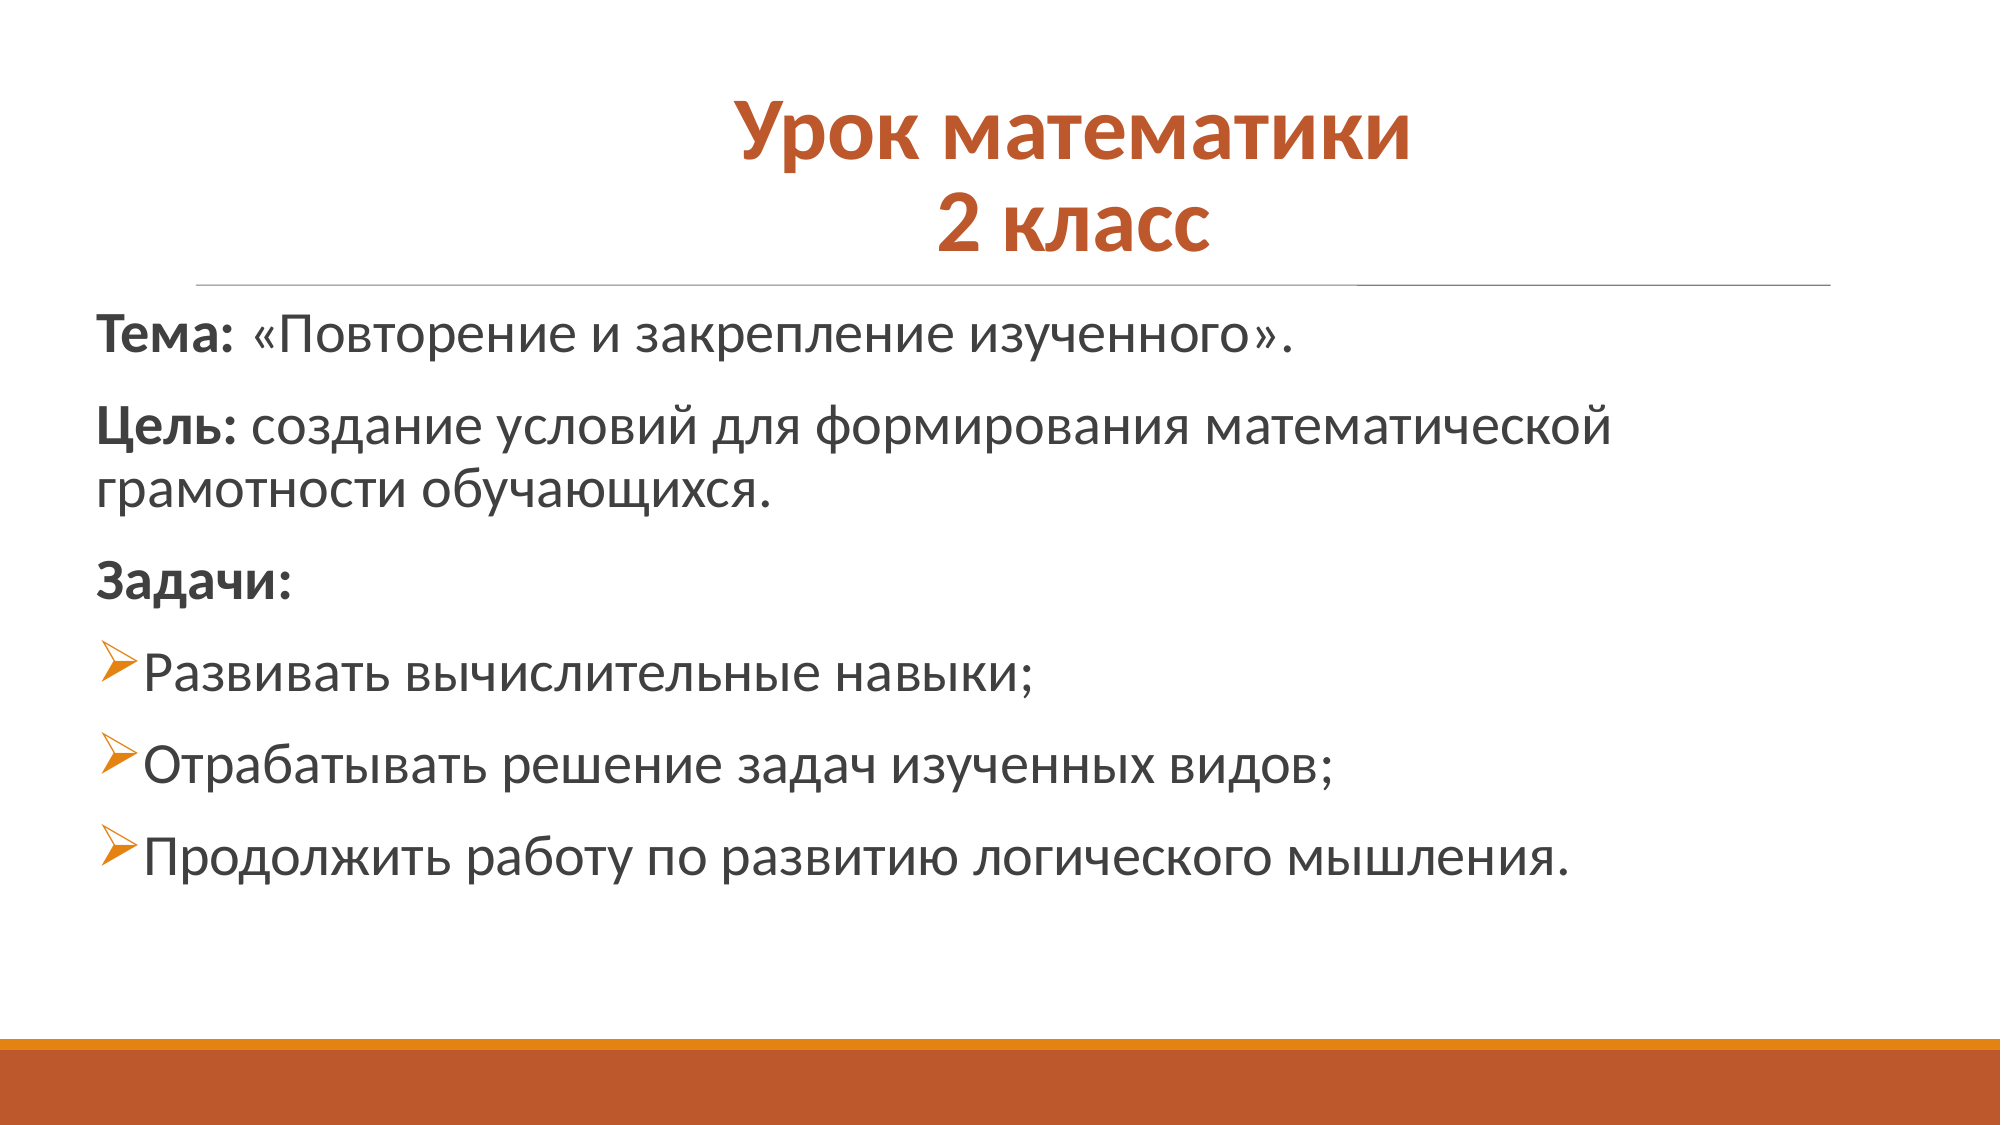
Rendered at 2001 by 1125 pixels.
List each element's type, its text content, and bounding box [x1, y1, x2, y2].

text_box Тема: «Повторение и закрепление изученного». Цель: создание условий для формирования математической грамотности обучающихся. Задачи: Развивать вычислительные навыки; Отрабатывать решение задач изученных видов; Продолжить работу по развитию логического мышления. [96, 294, 1863, 936]
title Урок математики 2 класс [285, 59, 1863, 278]
